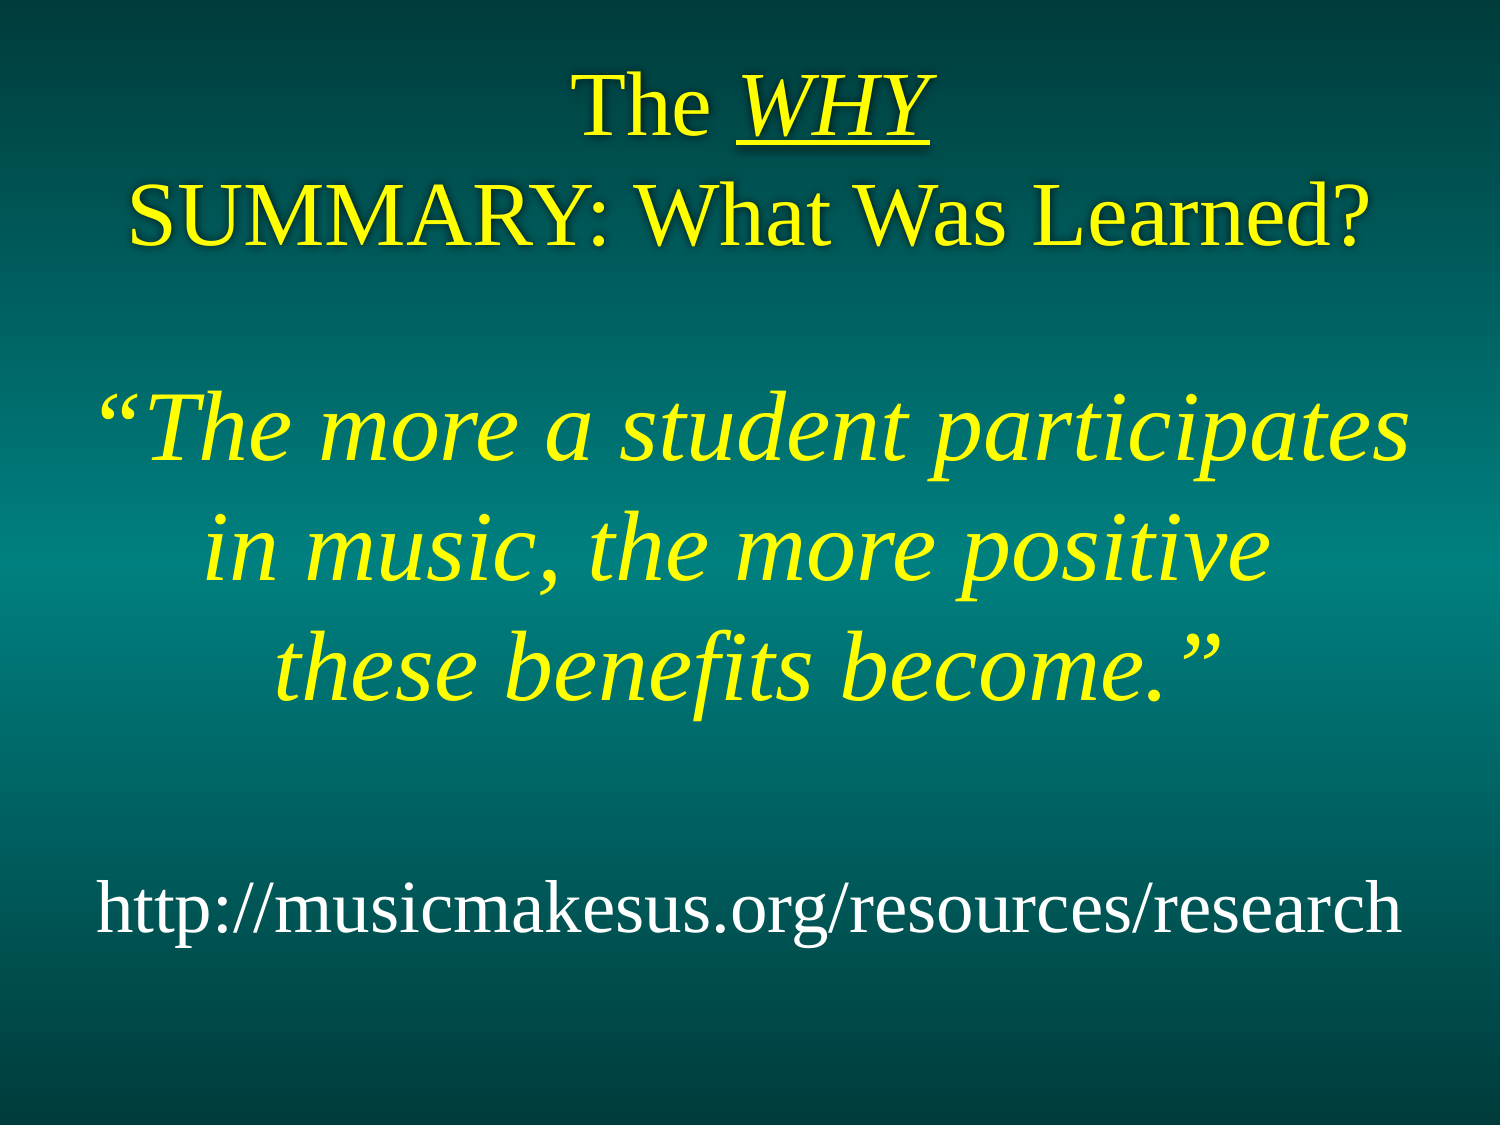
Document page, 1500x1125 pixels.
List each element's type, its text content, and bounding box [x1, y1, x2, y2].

title The WHY SUMMARY: What Was Learned? [0, 53, 1500, 197]
text_box http://musicmakesus.org/resources/research [0, 849, 1500, 955]
text_box “The more a student participates in music, the more positive these benefits become.” [0, 197, 1500, 728]
